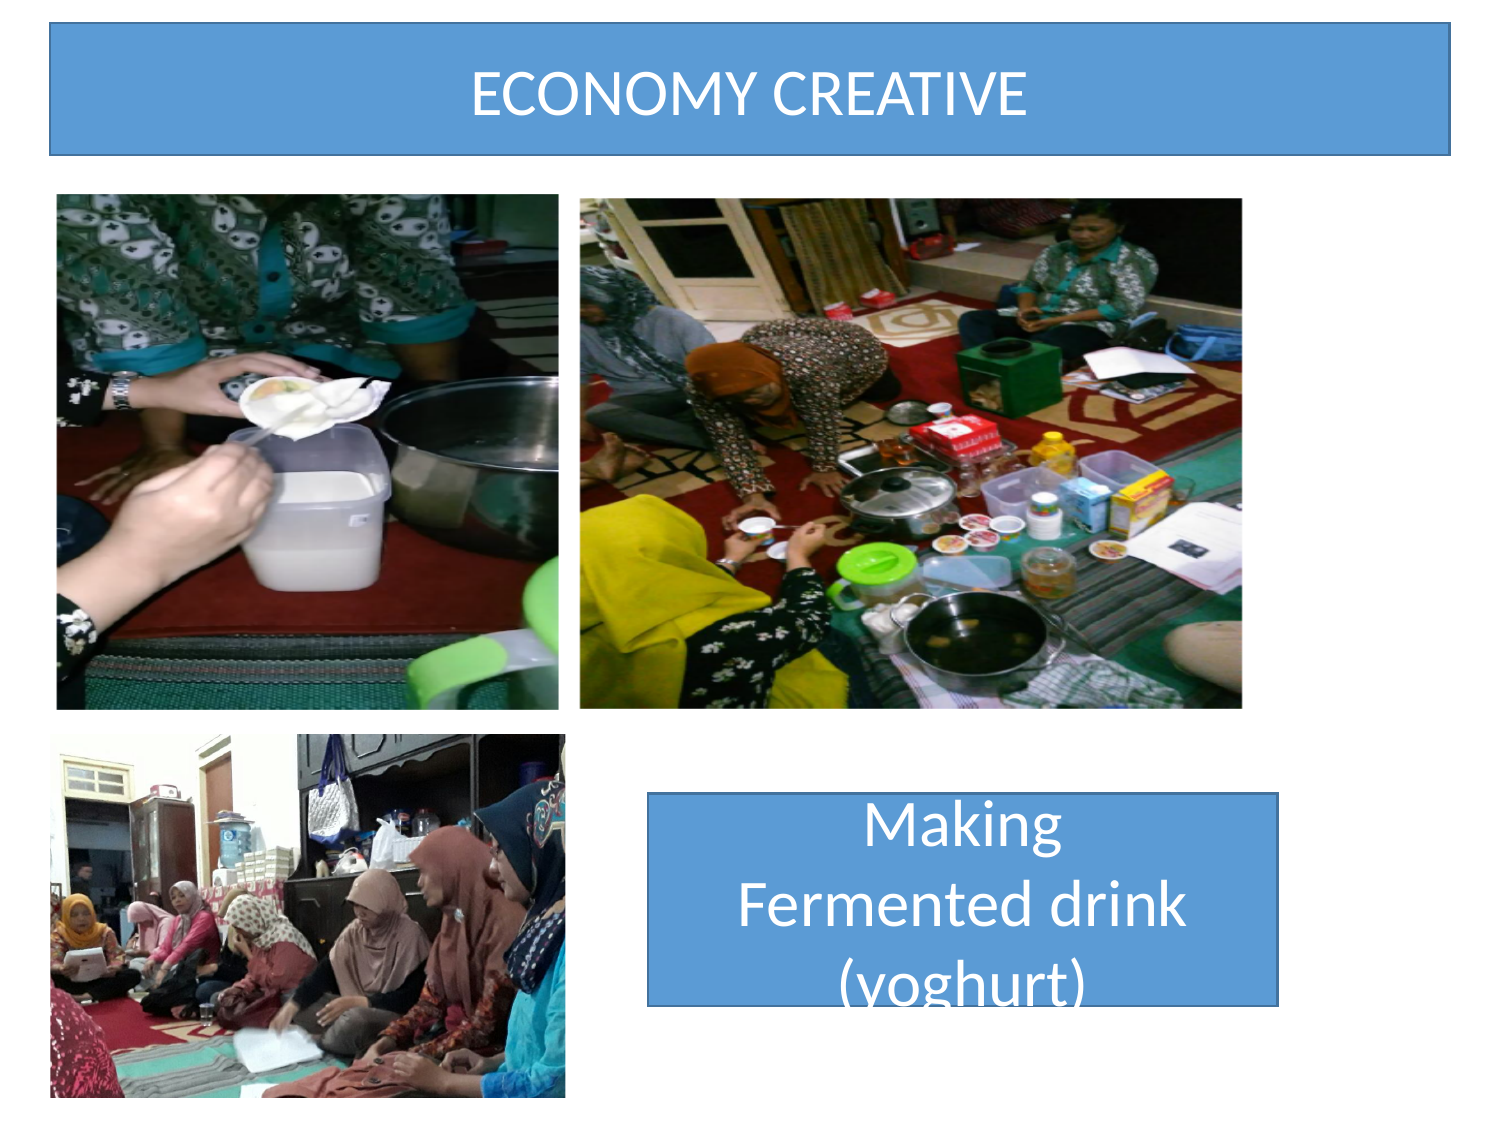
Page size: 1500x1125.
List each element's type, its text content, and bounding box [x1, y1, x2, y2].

picture [50, 189, 1246, 716]
text_box Making Fermented drink (yoghurt) [647, 792, 1279, 1007]
text_box ECONOMY CREATIVE [49, 22, 1451, 156]
picture [50, 734, 566, 1098]
